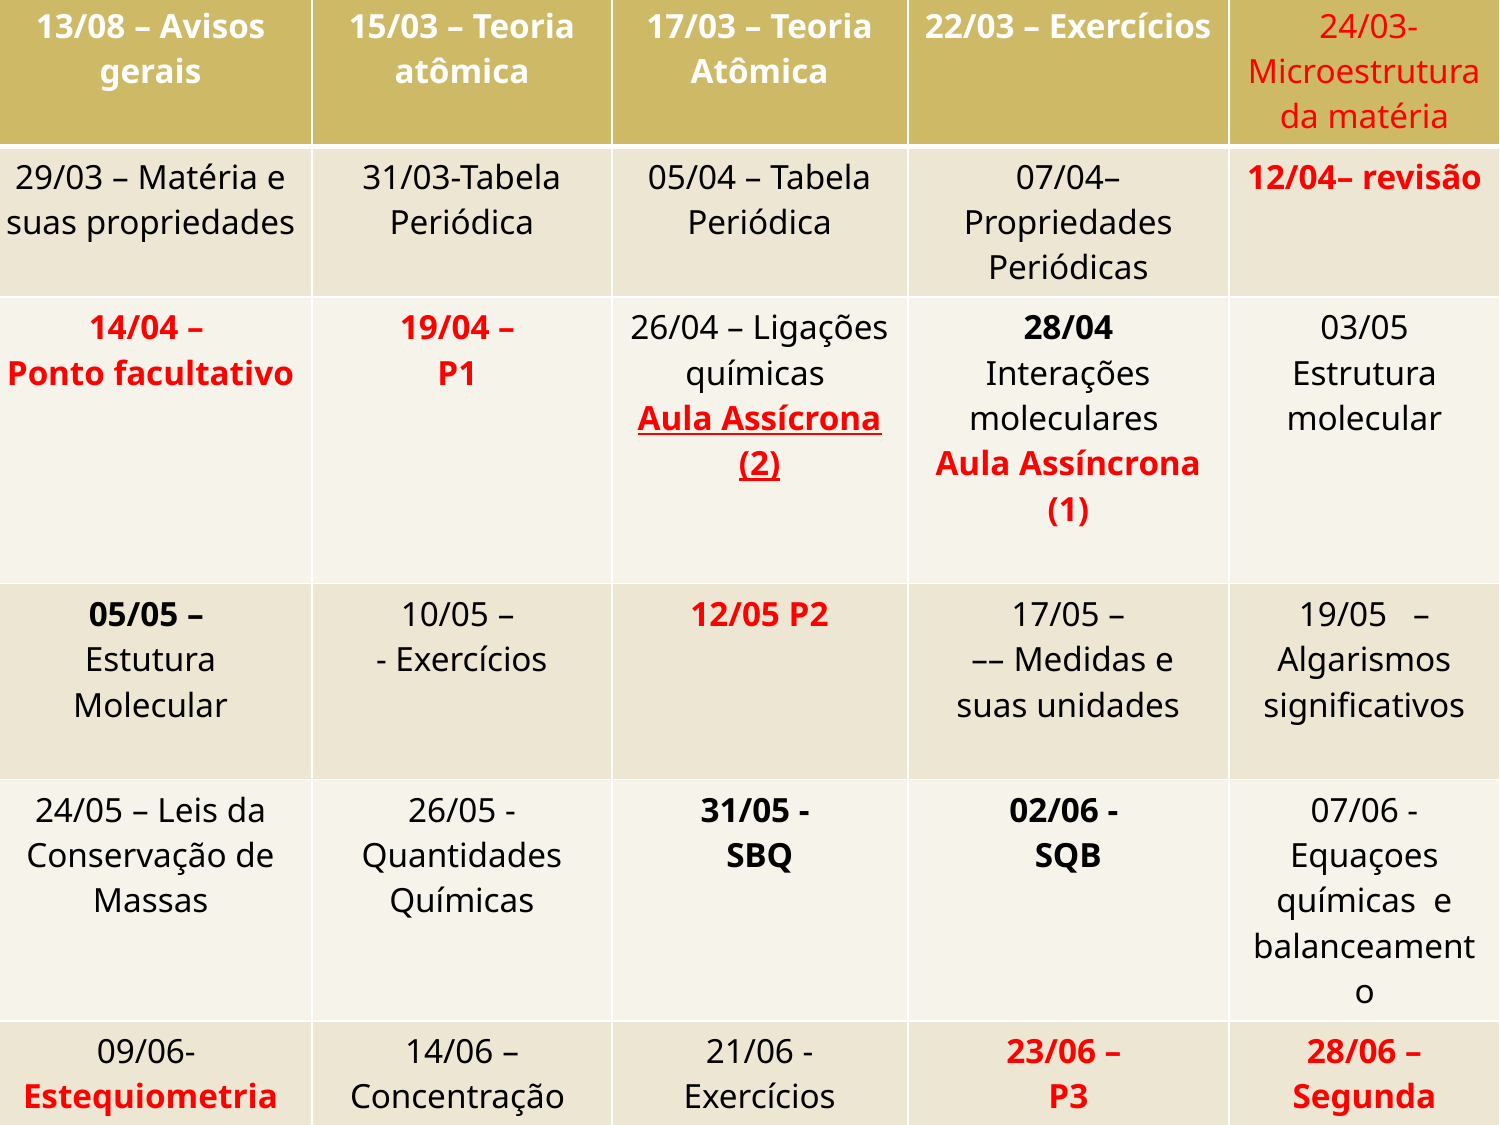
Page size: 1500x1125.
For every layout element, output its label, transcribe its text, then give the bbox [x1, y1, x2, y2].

table_cell 26/04 – Ligações químicas Aula Assícrona (2) [613, 298, 907, 583]
table_cell 03/05 Estrutura molecular [1230, 298, 1499, 583]
table_cell 05/05 – Estutura Molecular [0, 584, 311, 779]
table_cell 12/04– revisão [1230, 149, 1499, 296]
table_cell 07/04– Propriedades Periódicas [909, 149, 1228, 296]
table_cell 19/04 – P1 [313, 298, 611, 583]
table_cell 31/03-Tabela Periódica [313, 149, 611, 296]
table_cell 29/03 – Matéria e suas propriedades [0, 149, 311, 296]
table_cell 05/04 – Tabela Periódica [613, 149, 907, 296]
table_cell 12/05 P2 [613, 584, 907, 779]
table_header 24/03-Microestrutura da matéria [1230, 0, 1499, 144]
table_cell 31/05 - SBQ [613, 780, 907, 1020]
table_cell 17/05 – –– Medidas e suas unidades [909, 584, 1228, 779]
table_cell 28/04 Interações moleculares Aula Assíncrona (1) [909, 298, 1228, 583]
table_header 15/03 – Teoria atômica [313, 0, 611, 144]
table_cell 02/06 - SQB [909, 780, 1228, 1020]
table_cell 07/06 - Equaçoes químicas e balanceamento [1230, 780, 1499, 1020]
table_cell 19/05 – Algarismos significativos [1230, 584, 1499, 779]
table_cell 23/06 – P3 [909, 1022, 1228, 1125]
table_header 13/08 – Avisos gerais [0, 0, 311, 144]
table_header 22/03 – Exercícios [909, 0, 1228, 144]
table_cell 14/06 – Concentração de soluções [313, 1022, 611, 1125]
table_cell 28/06 – Segunda chamada [1230, 1022, 1499, 1125]
table_cell 10/05 – - Exercícios [313, 584, 611, 779]
table_cell 26/05 - Quantidades Químicas [313, 780, 611, 1020]
table_cell 21/06 - Exercícios [613, 1022, 907, 1125]
table_cell 14/04 – Ponto facultativo [0, 298, 311, 583]
table_cell 09/06- Estequiometria [0, 1022, 311, 1125]
table_header 17/03 – Teoria Atômica [613, 0, 907, 144]
table_cell 24/05 – Leis da Conservação de Massas [0, 780, 311, 1020]
